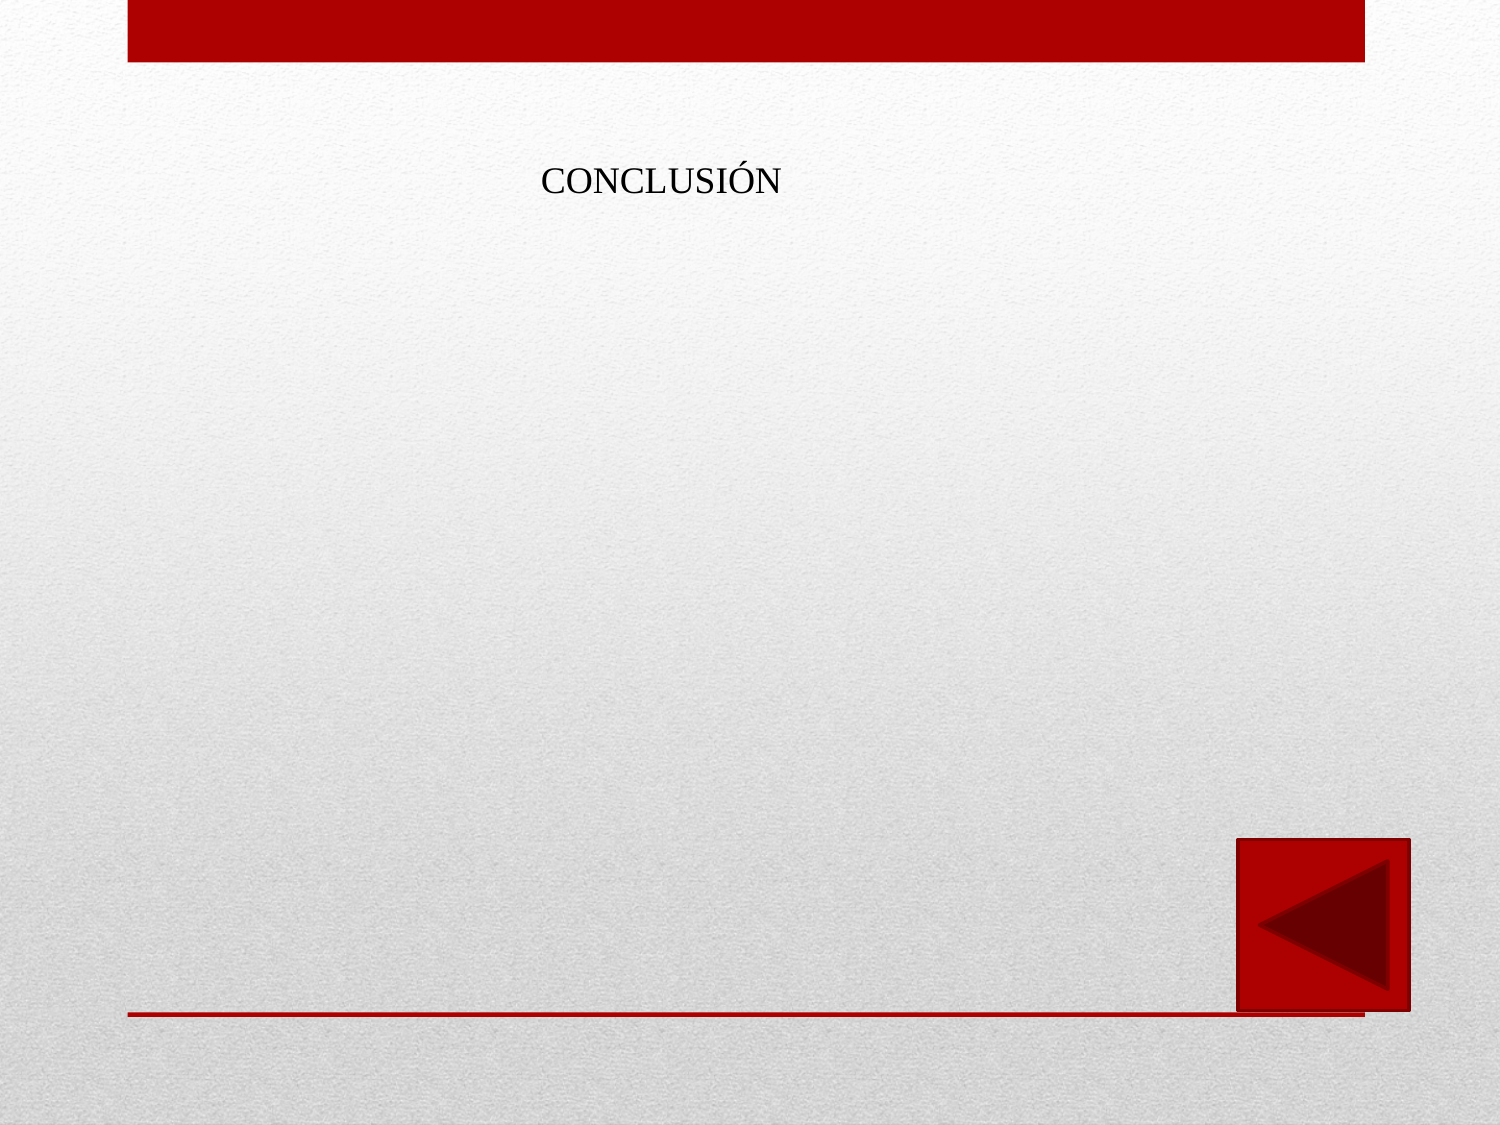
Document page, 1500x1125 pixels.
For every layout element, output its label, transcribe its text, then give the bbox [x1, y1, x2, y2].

text_box [1236, 838, 1411, 1012]
text_box CONCLUSIÓN [171, 148, 1152, 209]
